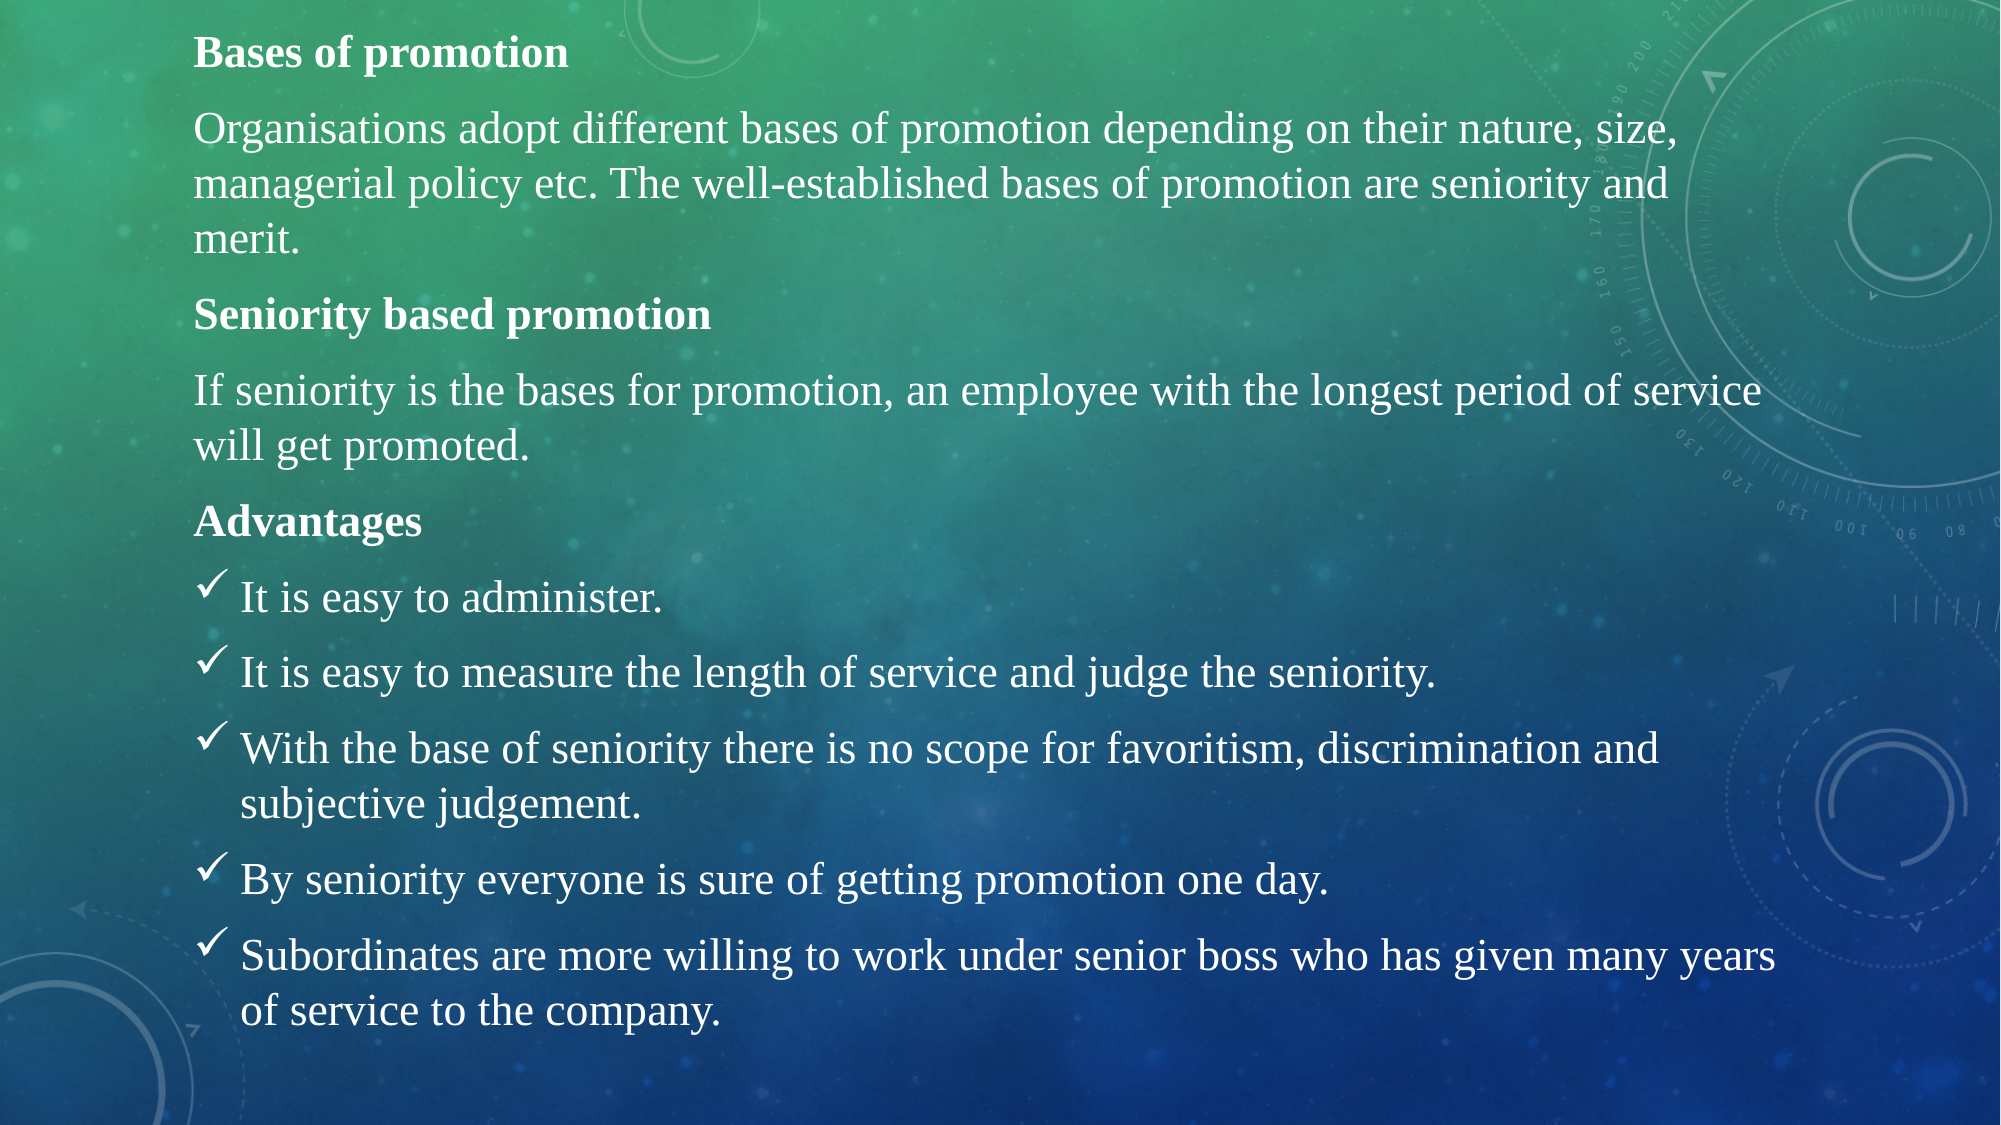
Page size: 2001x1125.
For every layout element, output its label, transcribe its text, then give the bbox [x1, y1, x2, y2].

list Bases of promotion Organisations adopt different bases of promotion depending on their nature, size, managerial policy etc. The well-established bases of promotion are seniority and merit. Seniority based promotion If seniority is the bases for promotion, an employee with the longest period of service will get promoted. Advantages It is easy to administer. It is easy to measure the length of service and judge the seniority. With the base of seniority there is no scope for favoritism, discrimination and subjective judgement. By seniority everyone is sure of getting promotion one day. Subordinates are more willing to work under senior boss who has given many years of service to the company. [178, 154, 1802, 1034]
picture [0, 0, 2001, 1125]
